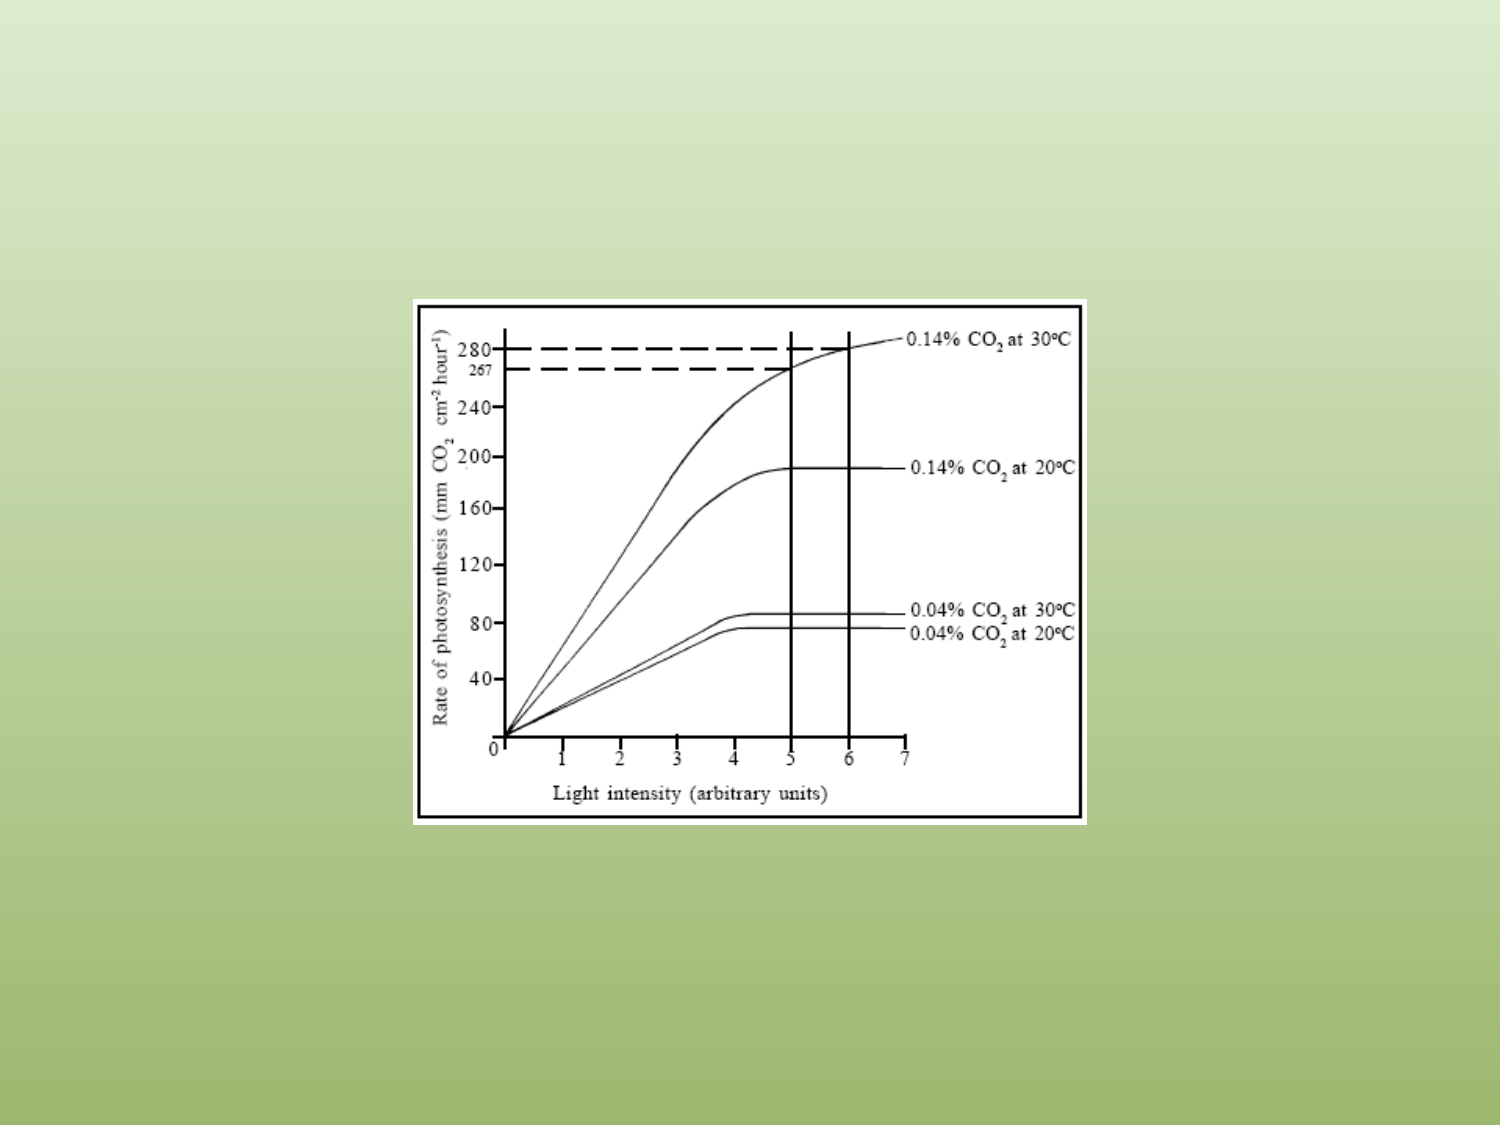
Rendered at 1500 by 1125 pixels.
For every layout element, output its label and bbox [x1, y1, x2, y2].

picture [413, 299, 1087, 826]
